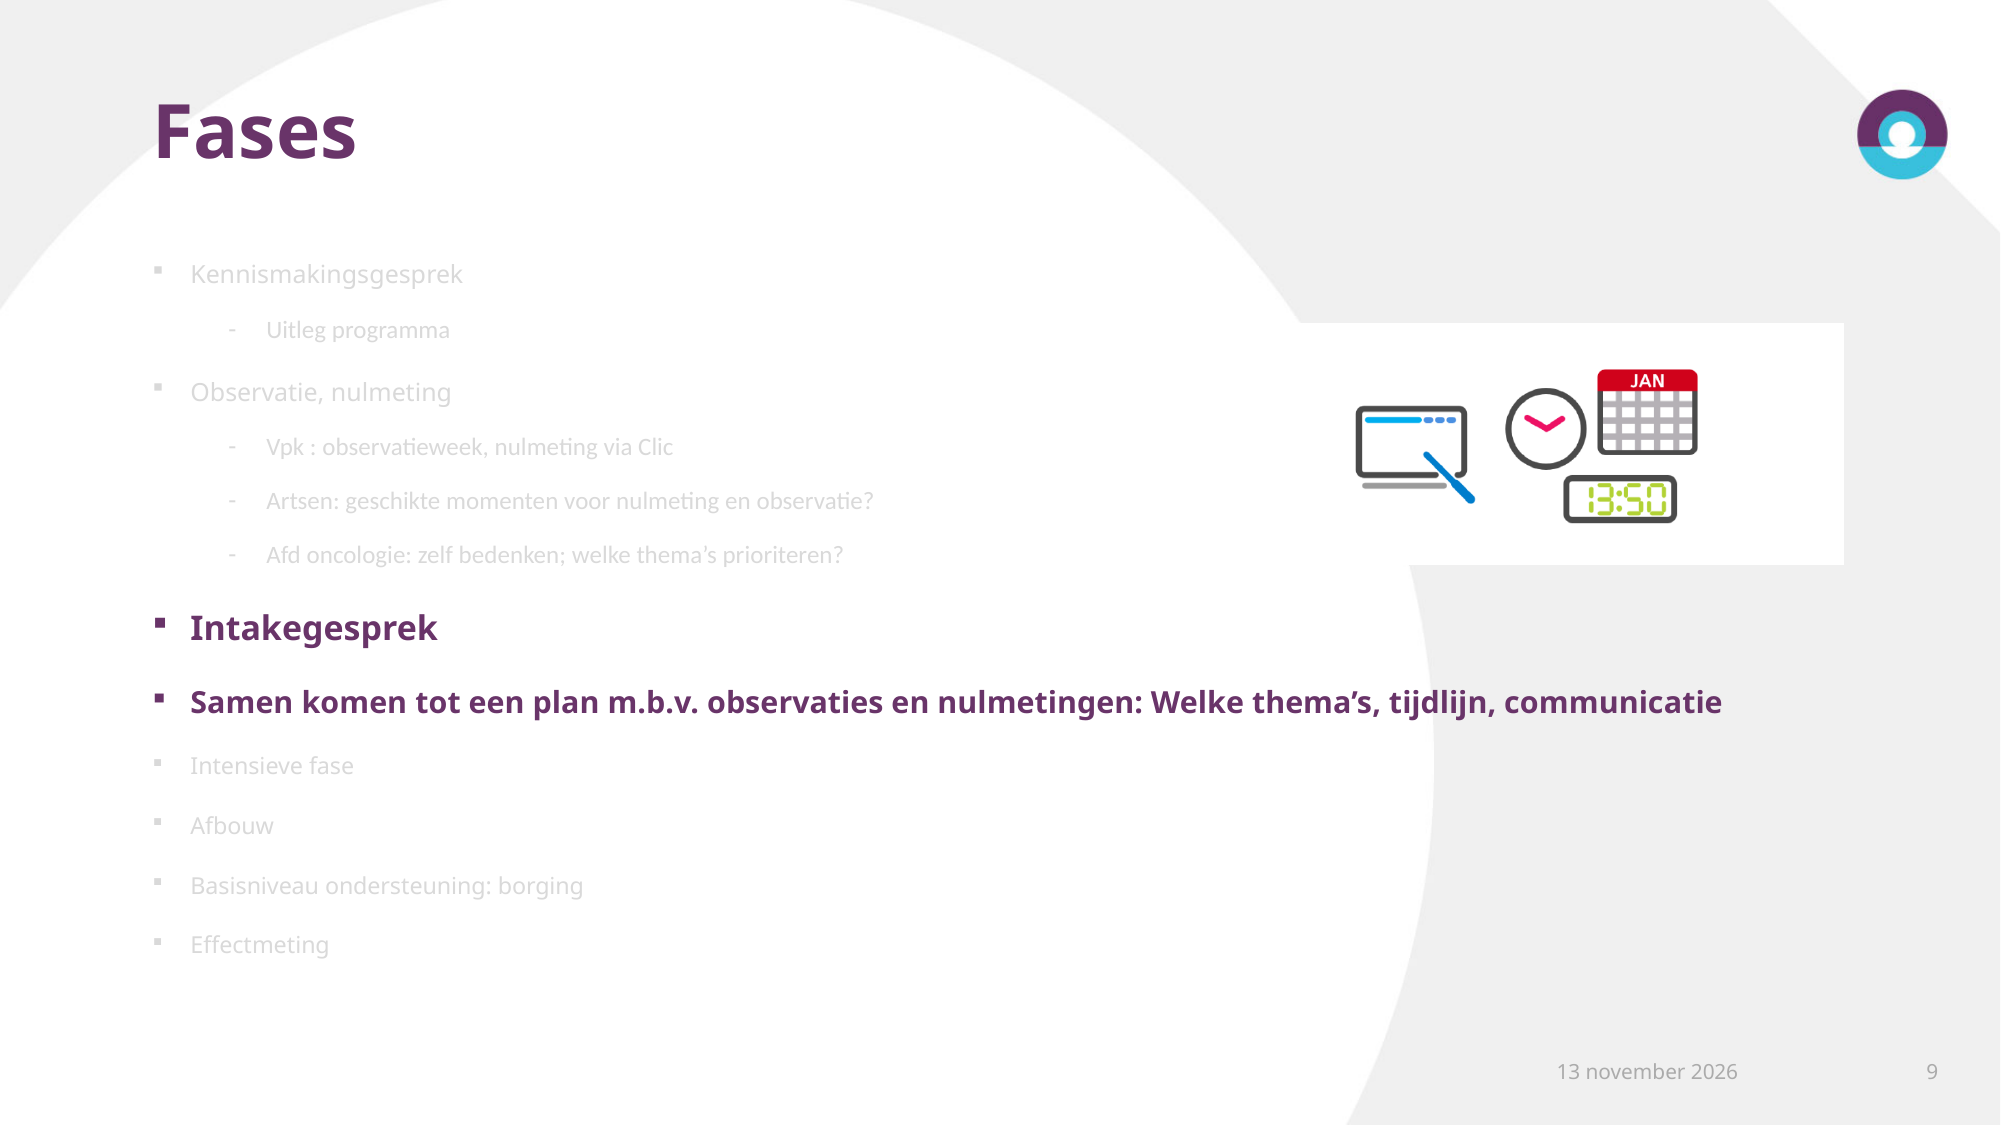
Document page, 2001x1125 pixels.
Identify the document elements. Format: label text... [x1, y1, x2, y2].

picture [0, 0, 2001, 1125]
list Kennismakingsgesprek Uitleg programma Observatie, nulmeting Vpk : observatieweek, nulmeting via Clic Artsen: geschikte momenten voor nulmeting en observatie? Afd oncologie: zelf bedenken; welke thema’s prioriteren? Intakegesprek Samen komen tot een plan m.b.v. observaties en nulmetingen: Welke thema’s, tijdlijn, communicatie Intensieve fase Afbouw Basisniveau ondersteuning: borging Effectmeting [137, 236, 1753, 977]
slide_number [1502, 1042, 1753, 1103]
slide_number 9 [1843, 1042, 1953, 1103]
title Fases [137, 76, 1753, 236]
